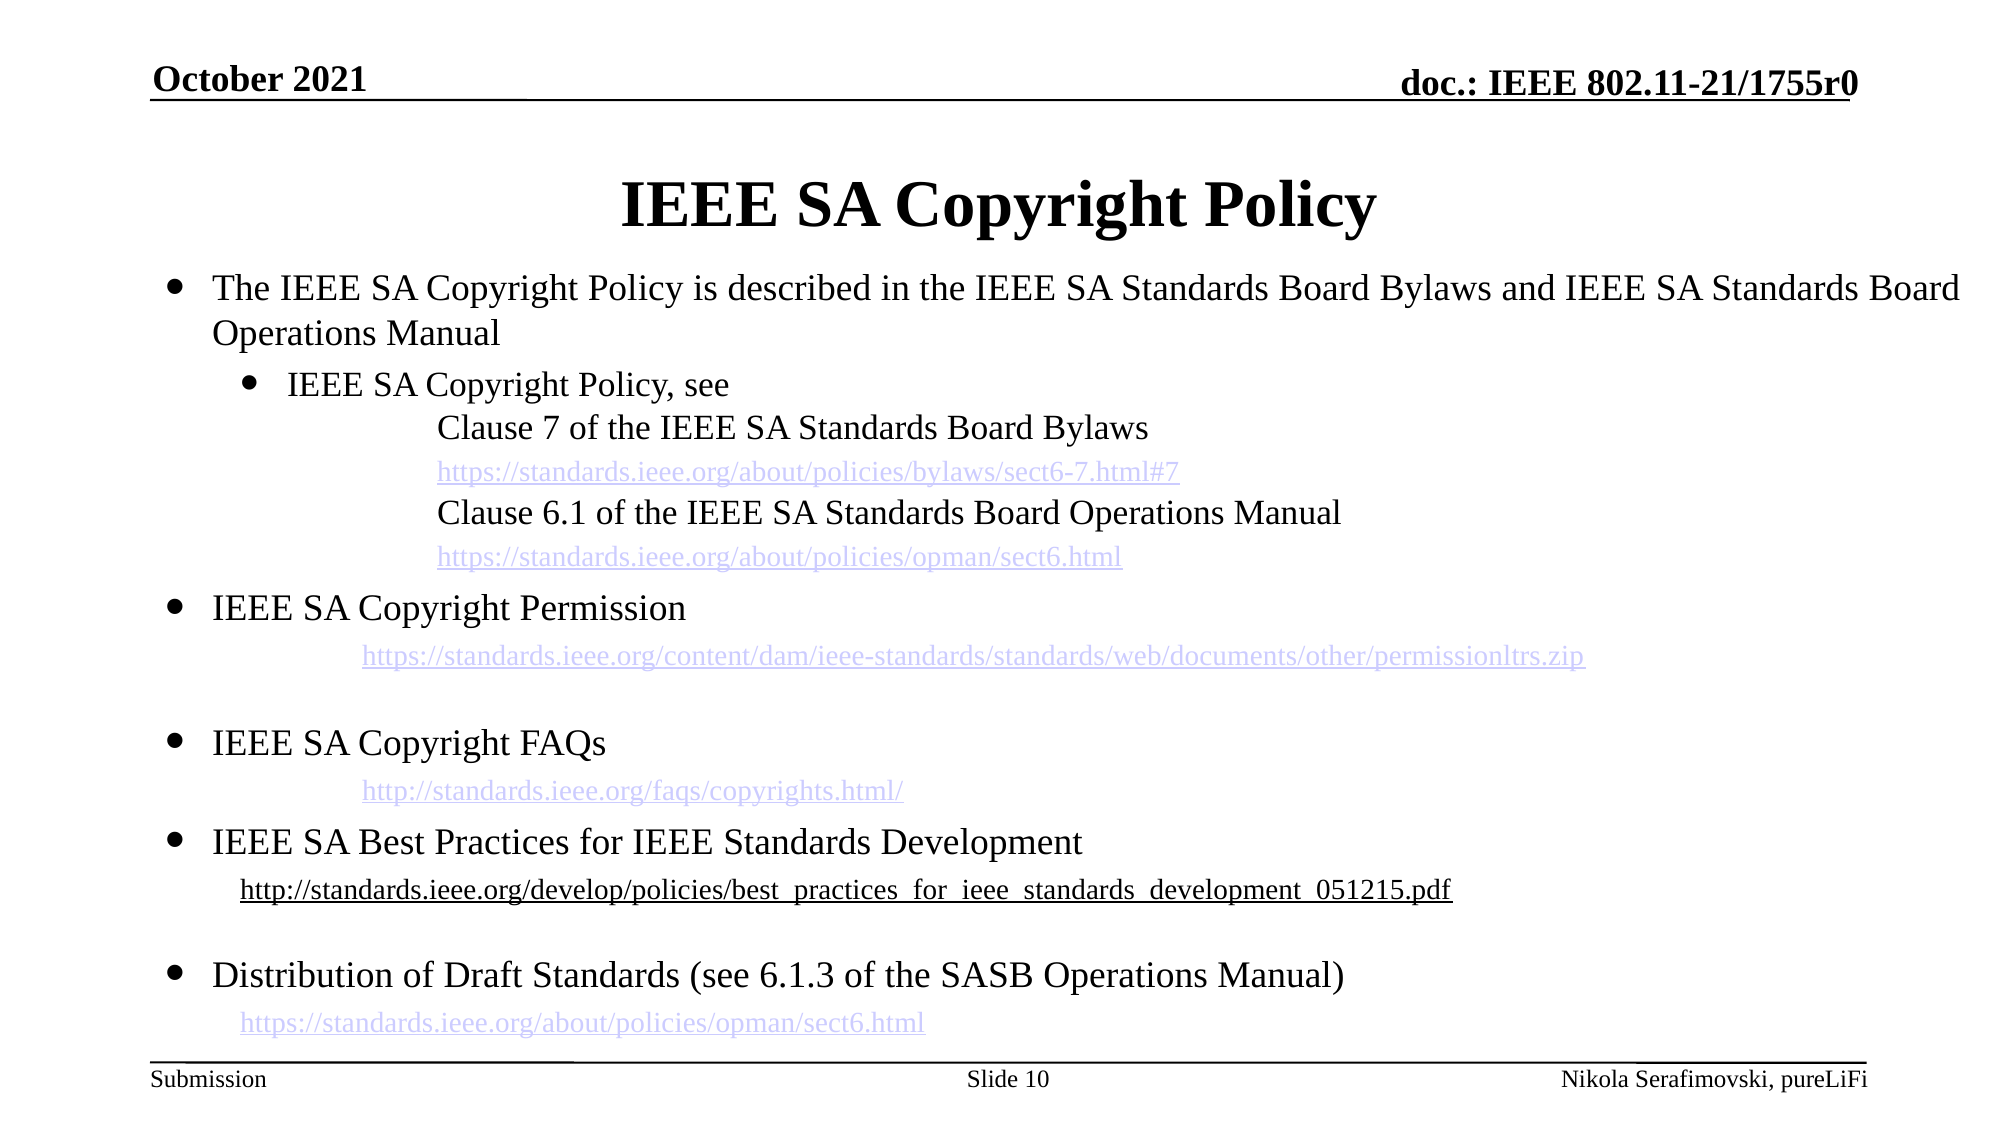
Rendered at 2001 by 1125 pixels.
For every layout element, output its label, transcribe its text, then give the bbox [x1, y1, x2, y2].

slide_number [152, 54, 563, 100]
slide_number Slide 10 [950, 1061, 1067, 1123]
footer Nikola Serafimovski, pureLiFi [1171, 1061, 1869, 1093]
title IEEE SA Copyright Policy [149, 112, 1850, 255]
list The IEEE SA Copyright Policy is described in the IEEE SA Standards Board Bylaws and IEEE SA Standards Board Operations Manual IEEE SA Copyright Policy, see Clause 7 of the IEEE SA Standards Board Bylaws https://standards.ieee.org/about/policies/bylaws/sect6-7.html#7 Clause 6.1 of the IEEE SA Standards Board Operations Manual https://standards.ieee.org/about/policies/opman/sect6.html IEEE SA Copyright Permission https://standards.ieee.org/content/dam/ieee-standards/standards/web/documents/other/permissionltrs.zip IEEE SA Copyright FAQs http://standards.ieee.org/faqs/copyrights.html/ IEEE SA Best Practices for IEEE Standards Development http://standards.ieee.org/develop/policies/best_practices_for_ieee_standards_development_051215.pdf Distribution of Draft Standards (see 6.1.3 of the SASB Operations Manual) https://standards.ieee.org/about/policies/opman/sect6.html [0, 255, 1981, 954]
